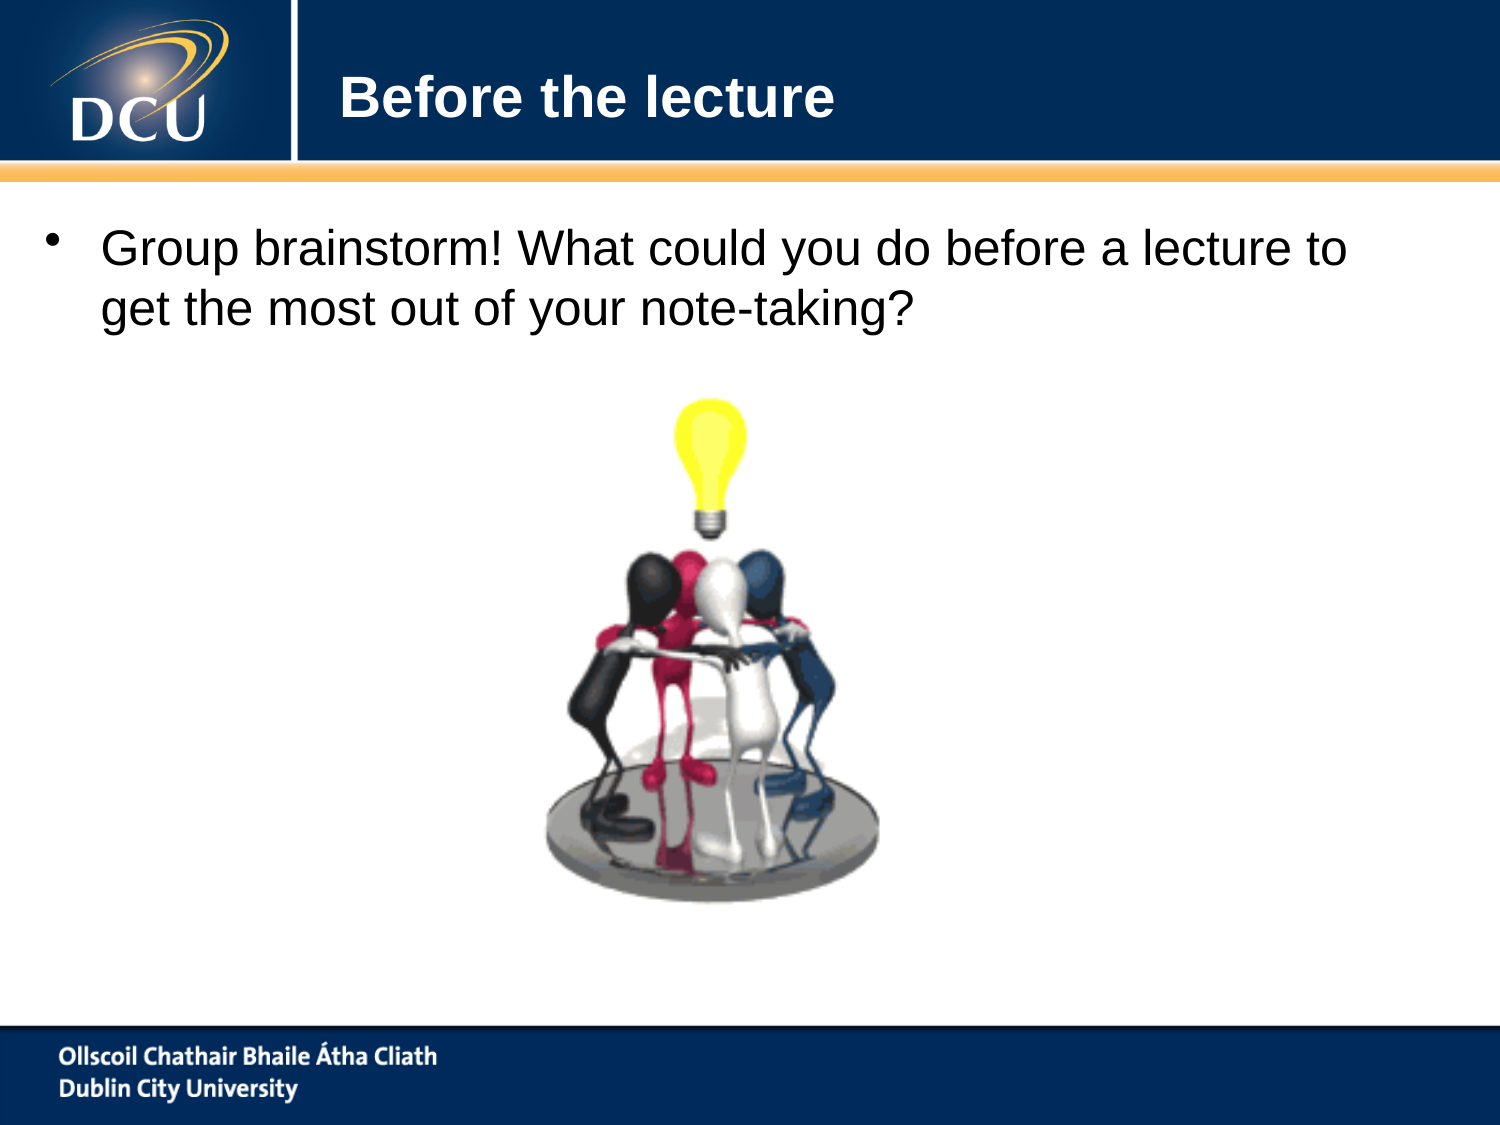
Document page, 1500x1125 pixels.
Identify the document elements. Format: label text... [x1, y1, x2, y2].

picture [0, 0, 1500, 182]
picture [537, 394, 893, 919]
list Group brainstorm! What could you do before a lecture to get the most out of your note-taking? [29, 208, 1405, 733]
title Before the lecture [324, 50, 1438, 138]
picture [0, 925, 1500, 1125]
